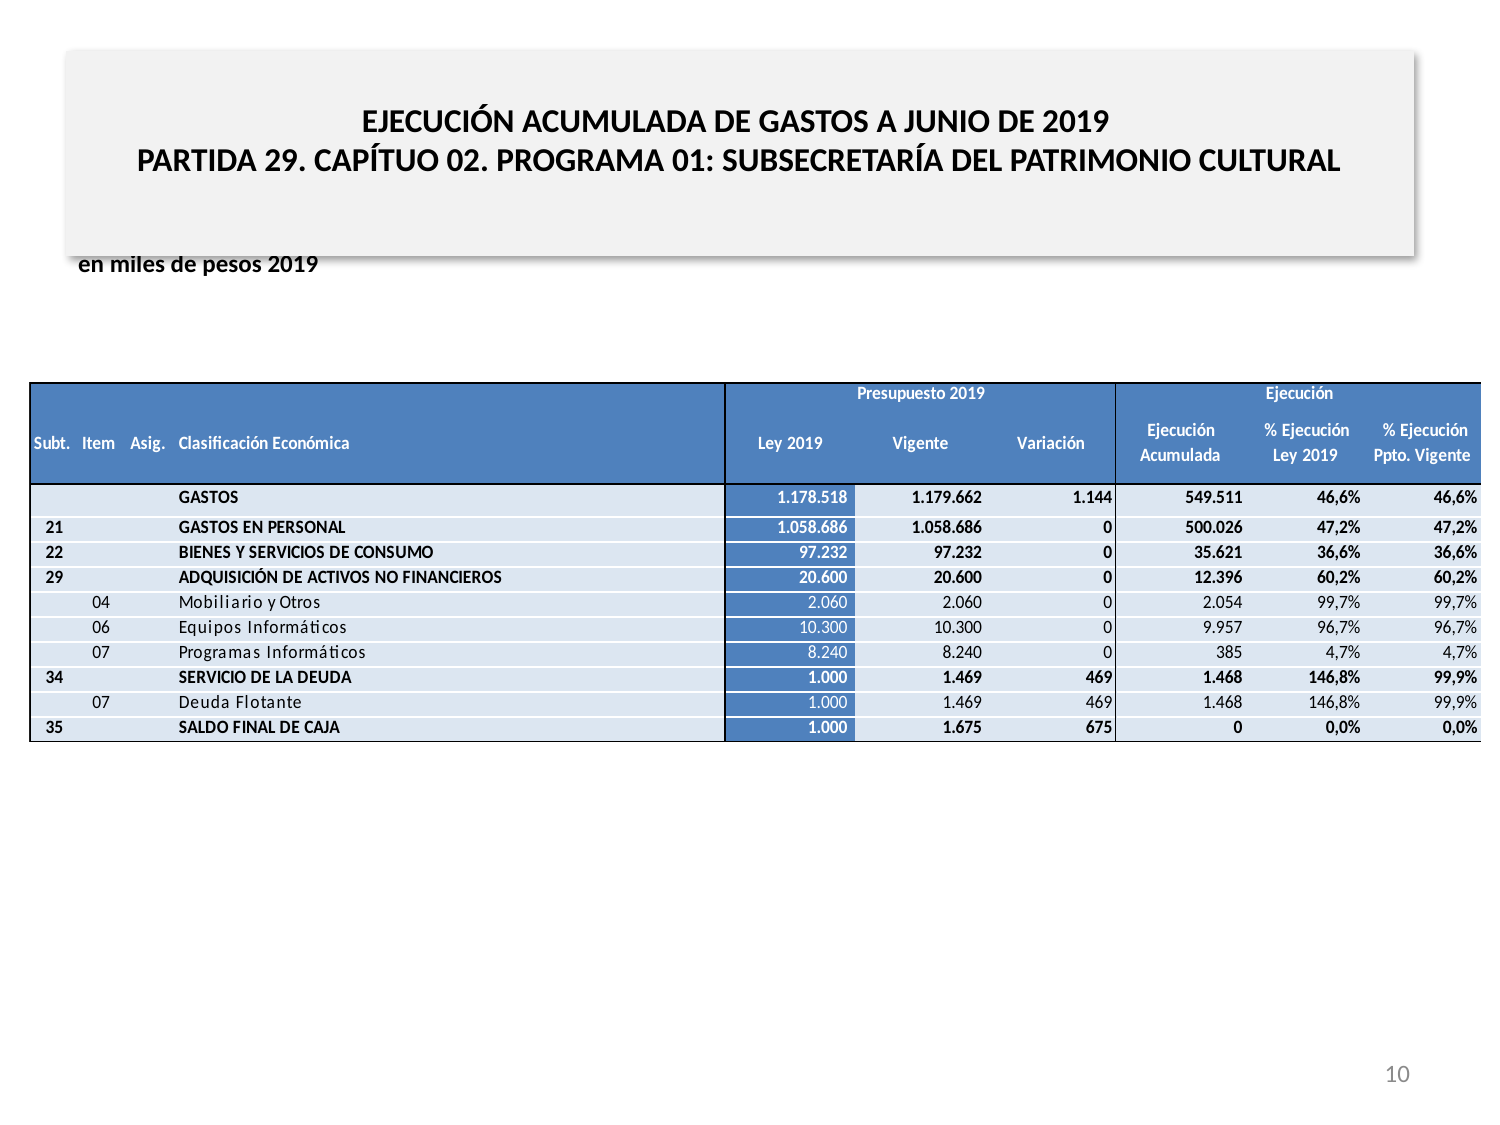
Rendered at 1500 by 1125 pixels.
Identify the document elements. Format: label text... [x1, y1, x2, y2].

text_box en miles de pesos 2019 [63, 239, 1414, 315]
picture [29, 381, 1483, 744]
title EJECUCIÓN ACUMULADA DE GASTOS A JUNIO DE 2019 PARTIDA 29. CAPÍTUO 02. PROGRAMA 01: SUBSECRETARÍA DEL PATRIMONIO CULTURAL [66, 51, 1414, 256]
slide_number 10 [1074, 1042, 1425, 1103]
